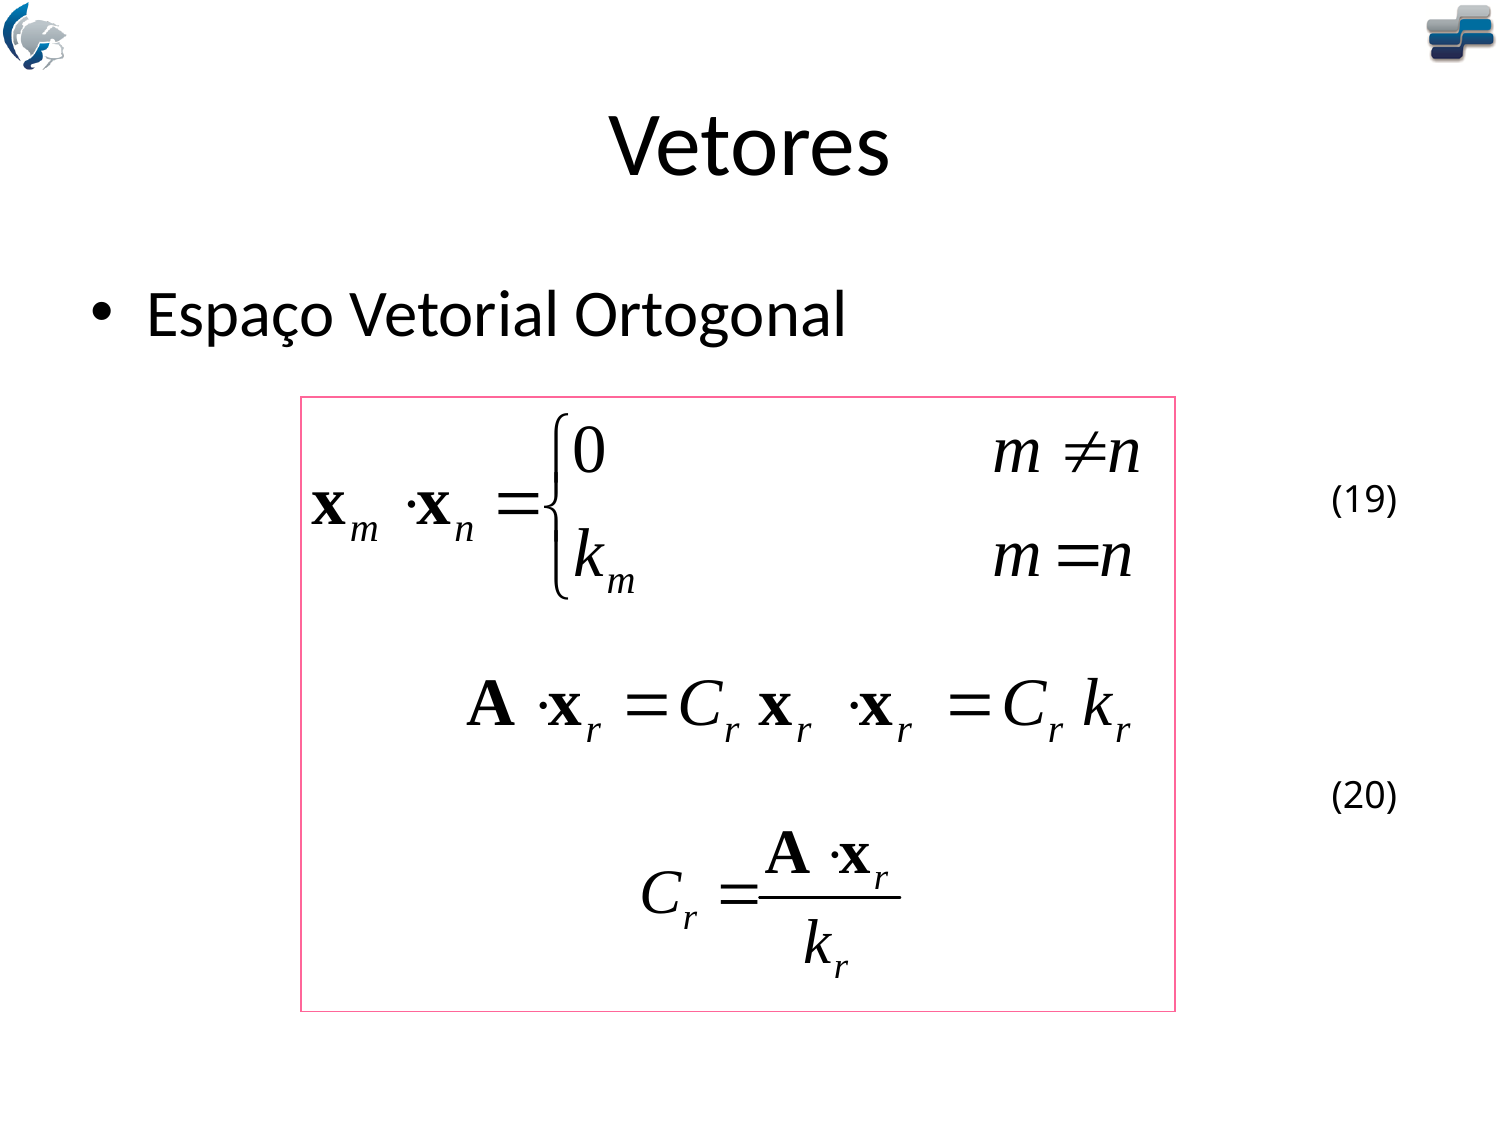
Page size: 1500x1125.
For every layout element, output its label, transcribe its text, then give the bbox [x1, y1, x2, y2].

text_box (20) [1316, 763, 1430, 823]
text_box [301, 397, 1176, 1012]
list Espaço Vetorial Ortogonal [75, 262, 1425, 1005]
text_box (19) [1316, 467, 1430, 528]
picture [0, 2, 77, 72]
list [619, 812, 916, 993]
picture [1423, 3, 1500, 67]
title Vetores [75, 45, 1425, 233]
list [300, 397, 1152, 617]
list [454, 656, 1164, 765]
